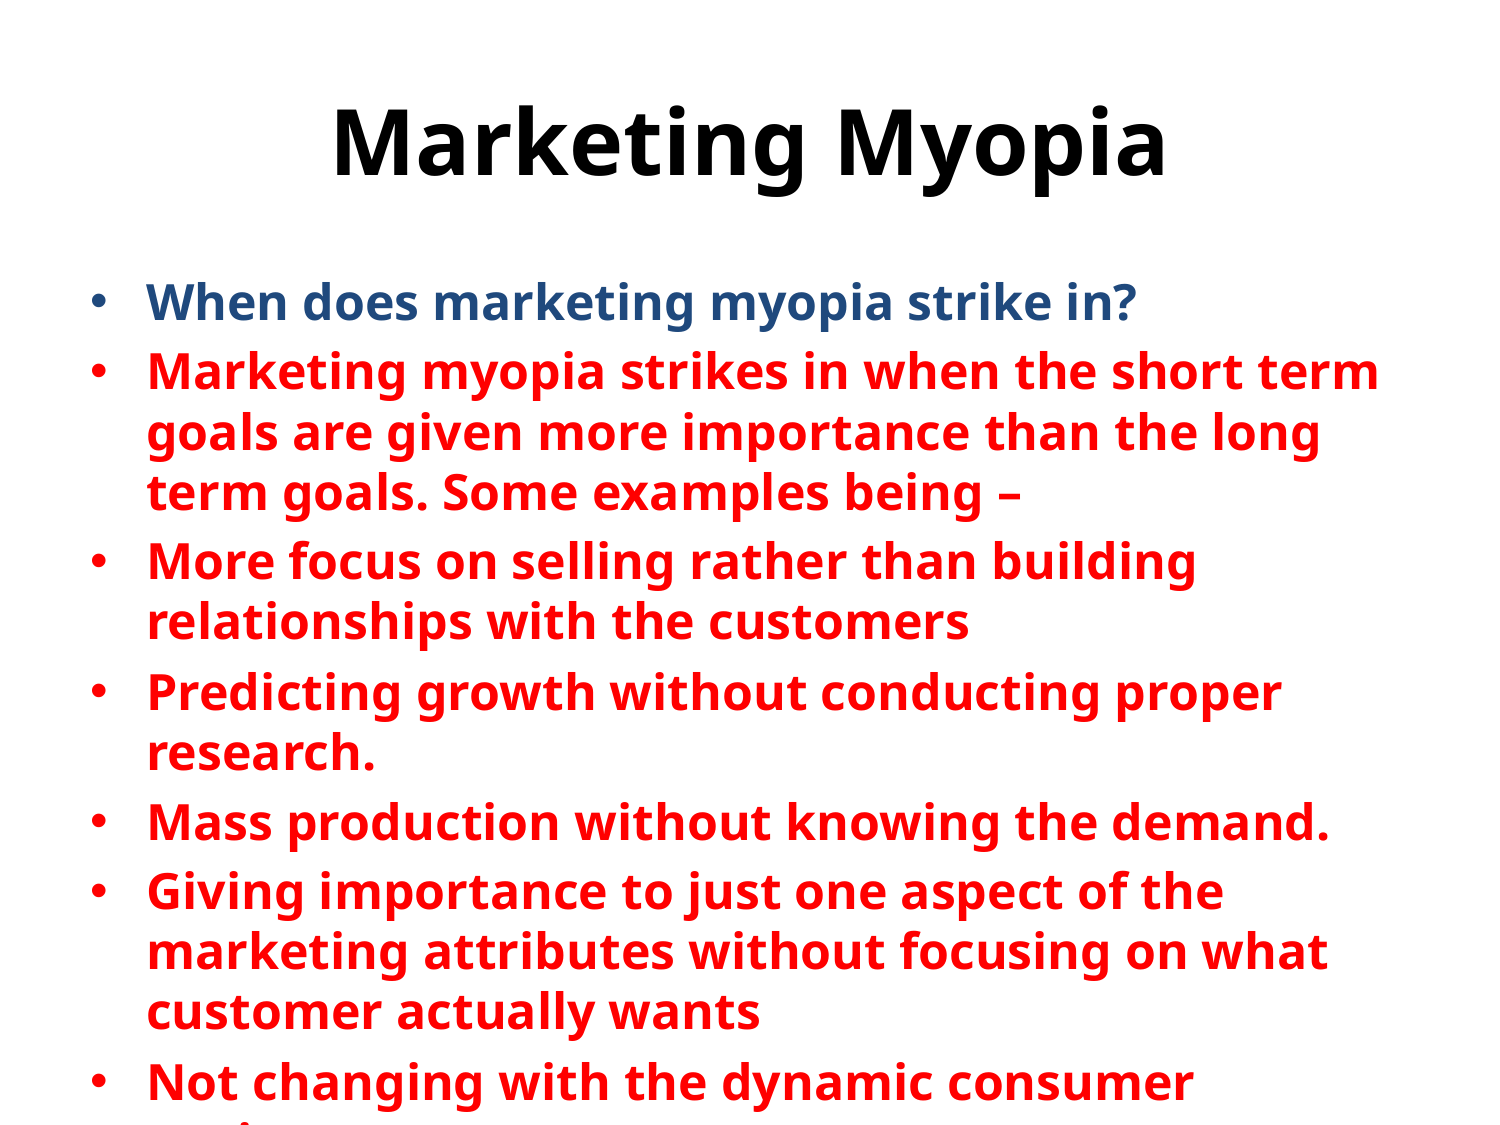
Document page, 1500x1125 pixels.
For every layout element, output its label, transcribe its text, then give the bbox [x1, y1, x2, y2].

title Marketing Myopia [75, 45, 1425, 233]
list When does marketing myopia strike in? Marketing myopia strikes in when the short term goals are given more importance than the long term goals. Some examples being – More focus on selling rather than building relationships with the customers Predicting growth without conducting proper research. Mass production without knowing the demand. Giving importance to just one aspect of the marketing attributes without focusing on what customer actually wants Not changing with the dynamic consumer environment [75, 262, 1425, 1005]
